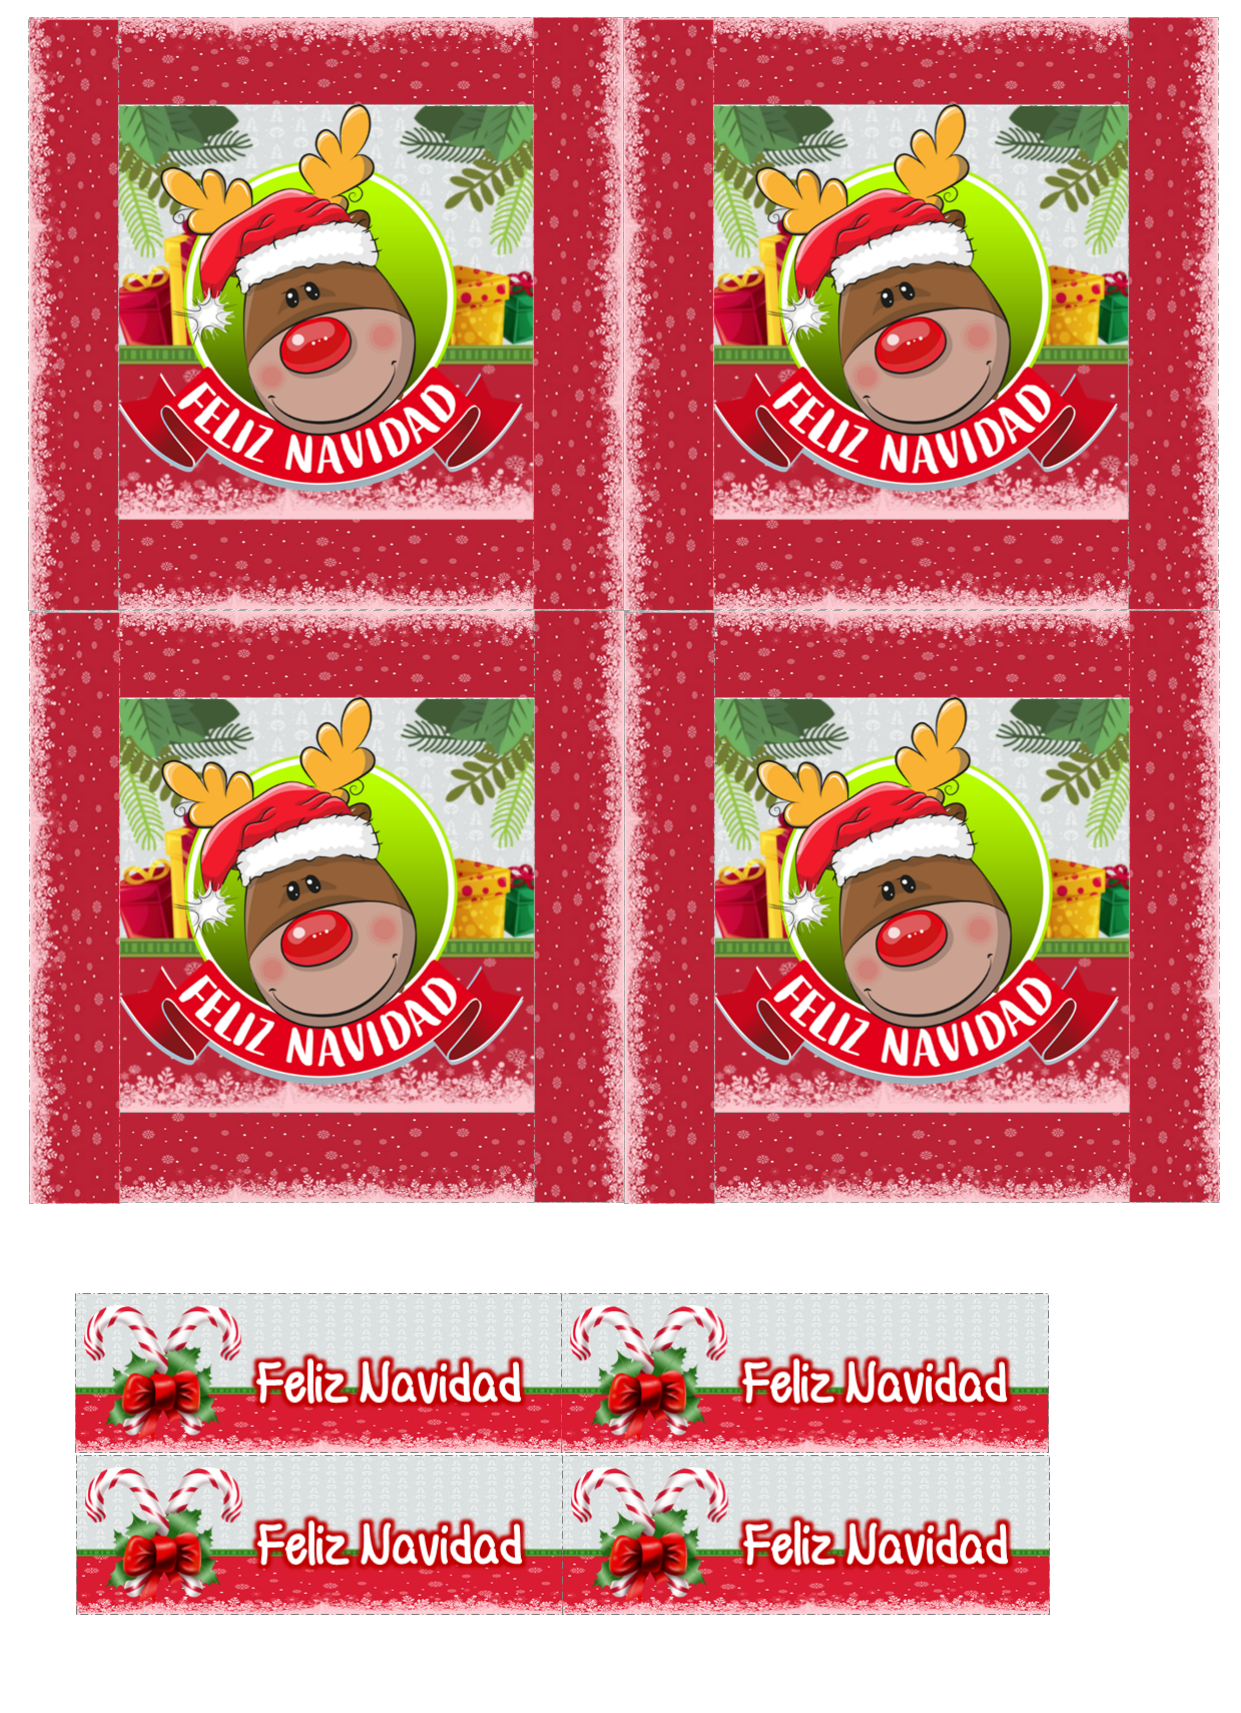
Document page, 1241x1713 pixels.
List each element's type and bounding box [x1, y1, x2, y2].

picture [28, 17, 1220, 1204]
picture [75, 1293, 1061, 1625]
